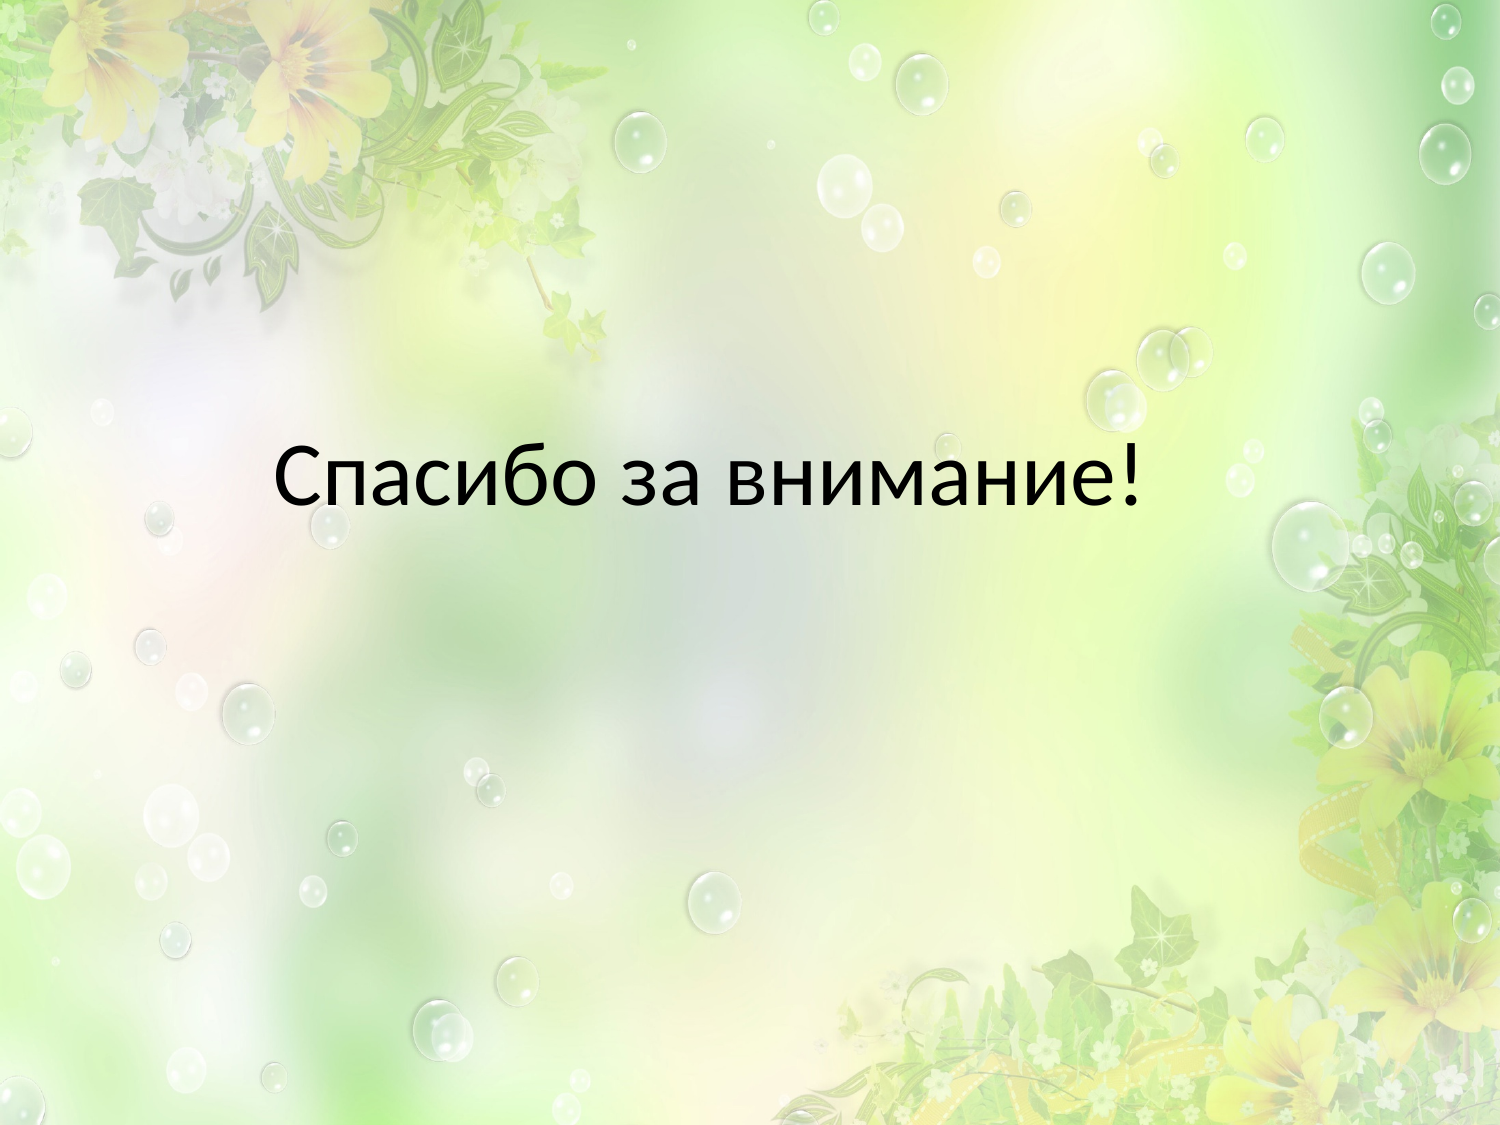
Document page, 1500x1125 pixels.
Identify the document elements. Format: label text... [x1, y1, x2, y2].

picture [0, 0, 1500, 1125]
title Спасибо за внимание! [35, 375, 1386, 563]
